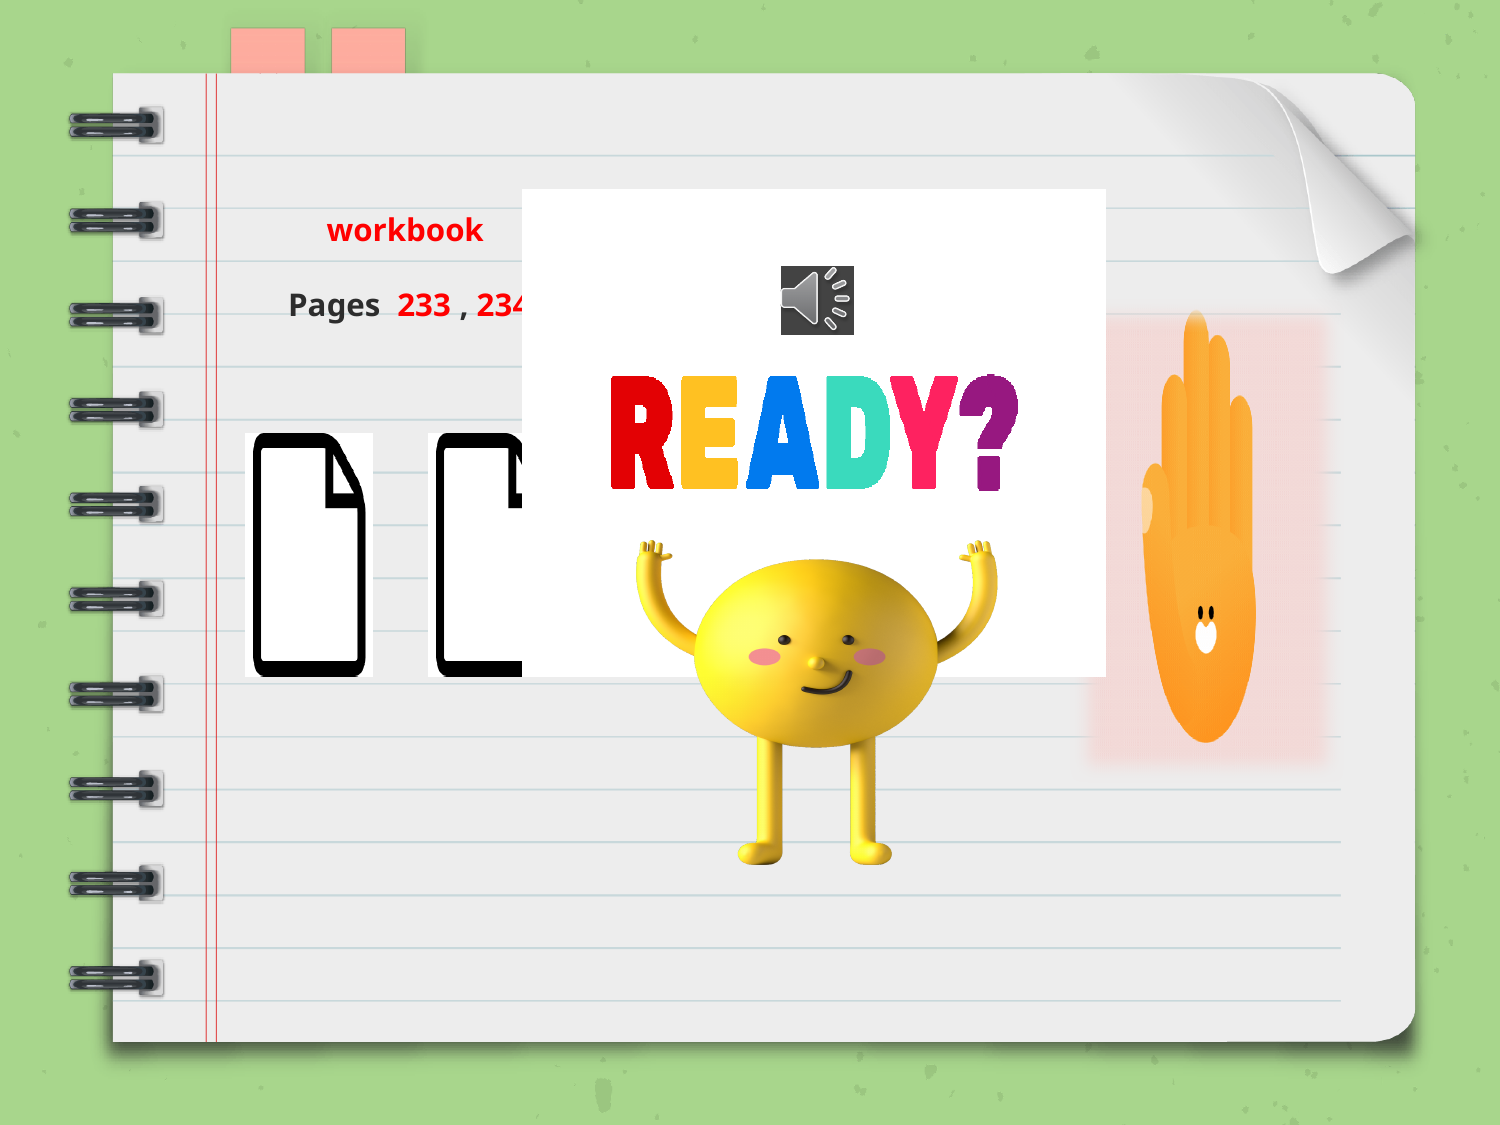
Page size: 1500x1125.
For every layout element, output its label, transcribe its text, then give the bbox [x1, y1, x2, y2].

text_box workbook Pages 233 , 234 [218, 137, 601, 409]
picture [63, 0, 1437, 1096]
